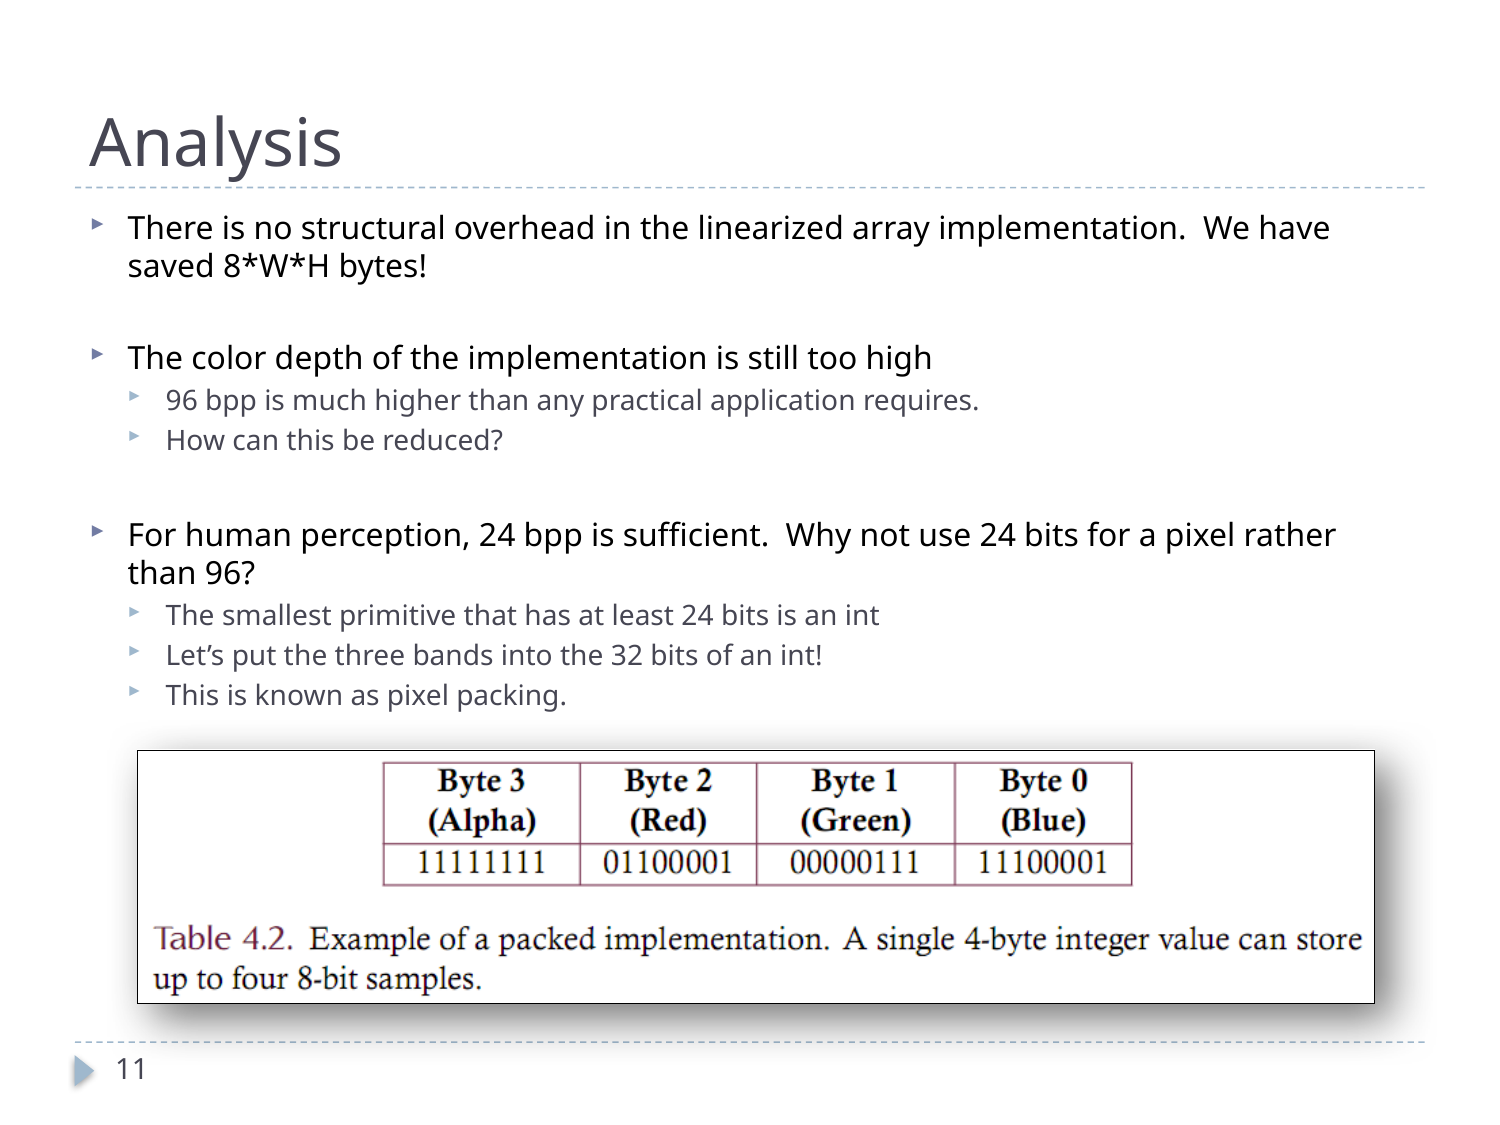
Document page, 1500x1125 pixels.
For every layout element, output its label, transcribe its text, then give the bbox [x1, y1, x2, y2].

list There is no structural overhead in the linearized array implementation. We have saved 8*W*H bytes! The color depth of the implementation is still too high 96 bpp is much higher than any practical application requires. How can this be reduced? For human perception, 24 bpp is sufficient. Why not use 24 bits for a pixel rather than 96? The smallest primitive that has at least 24 bits is an int Let’s put the three bands into the 32 bits of an int! This is known as pixel packing. [75, 200, 1425, 725]
slide_number 11 [100, 1042, 426, 1103]
picture [137, 749, 1376, 1004]
title Analysis [75, 24, 1425, 188]
